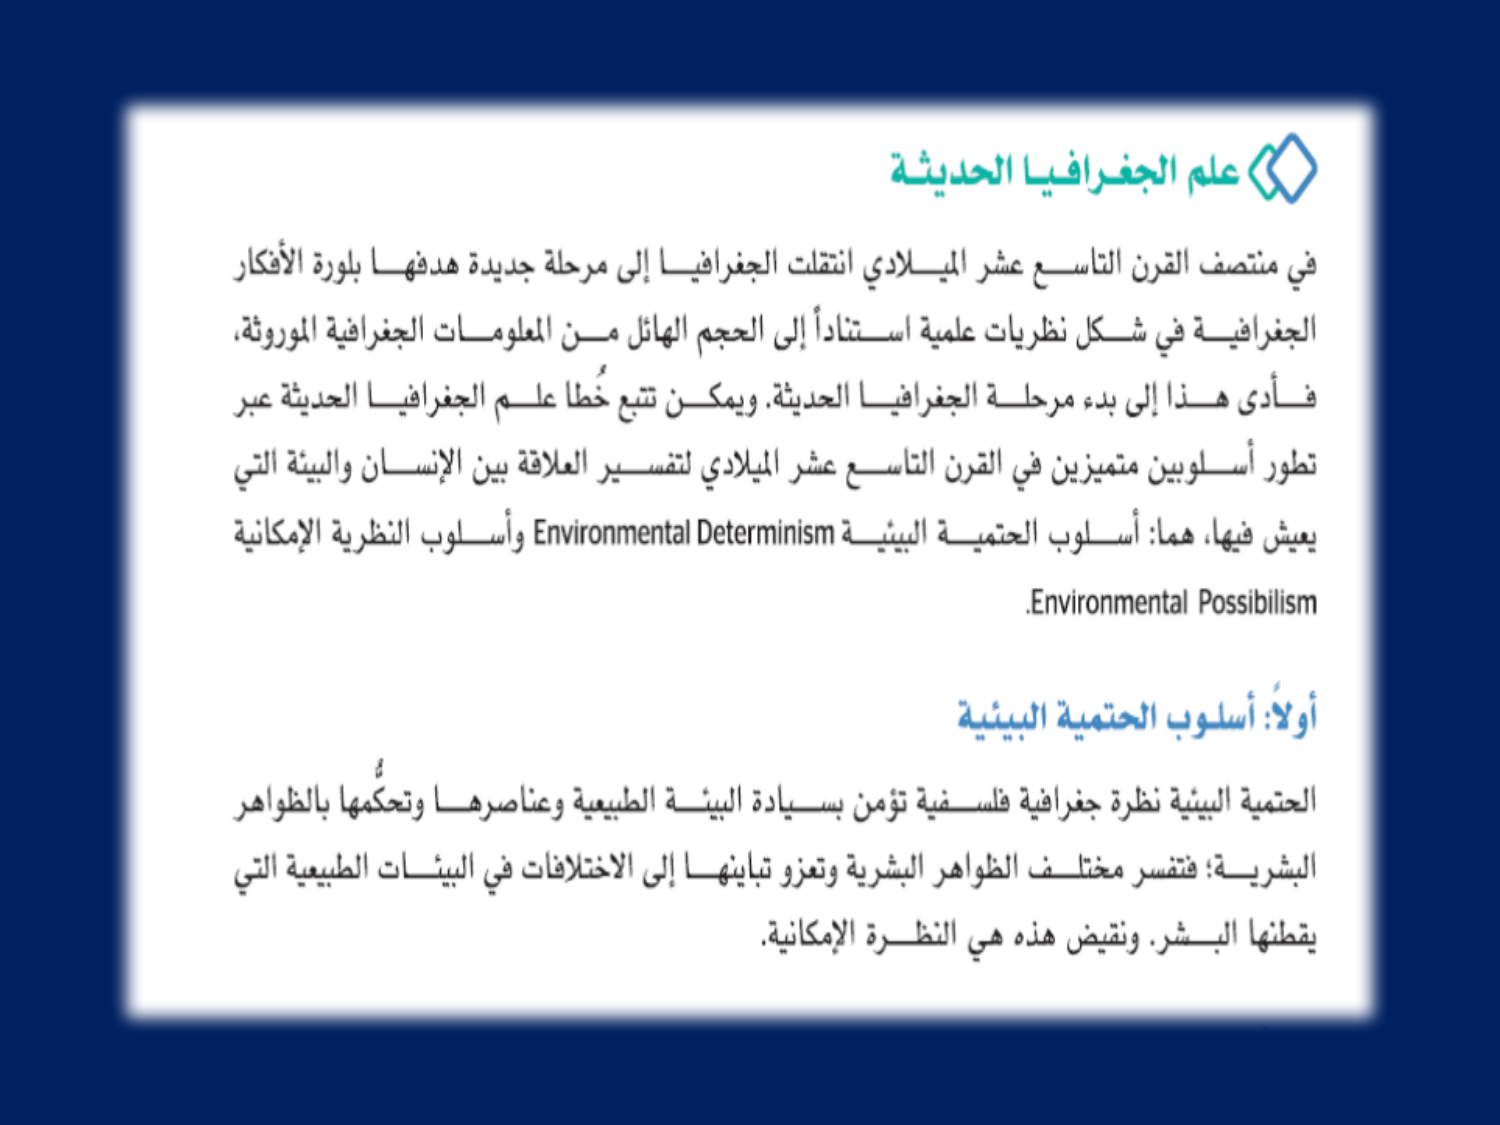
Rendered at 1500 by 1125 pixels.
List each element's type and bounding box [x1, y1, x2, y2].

picture [110, 89, 1390, 1036]
